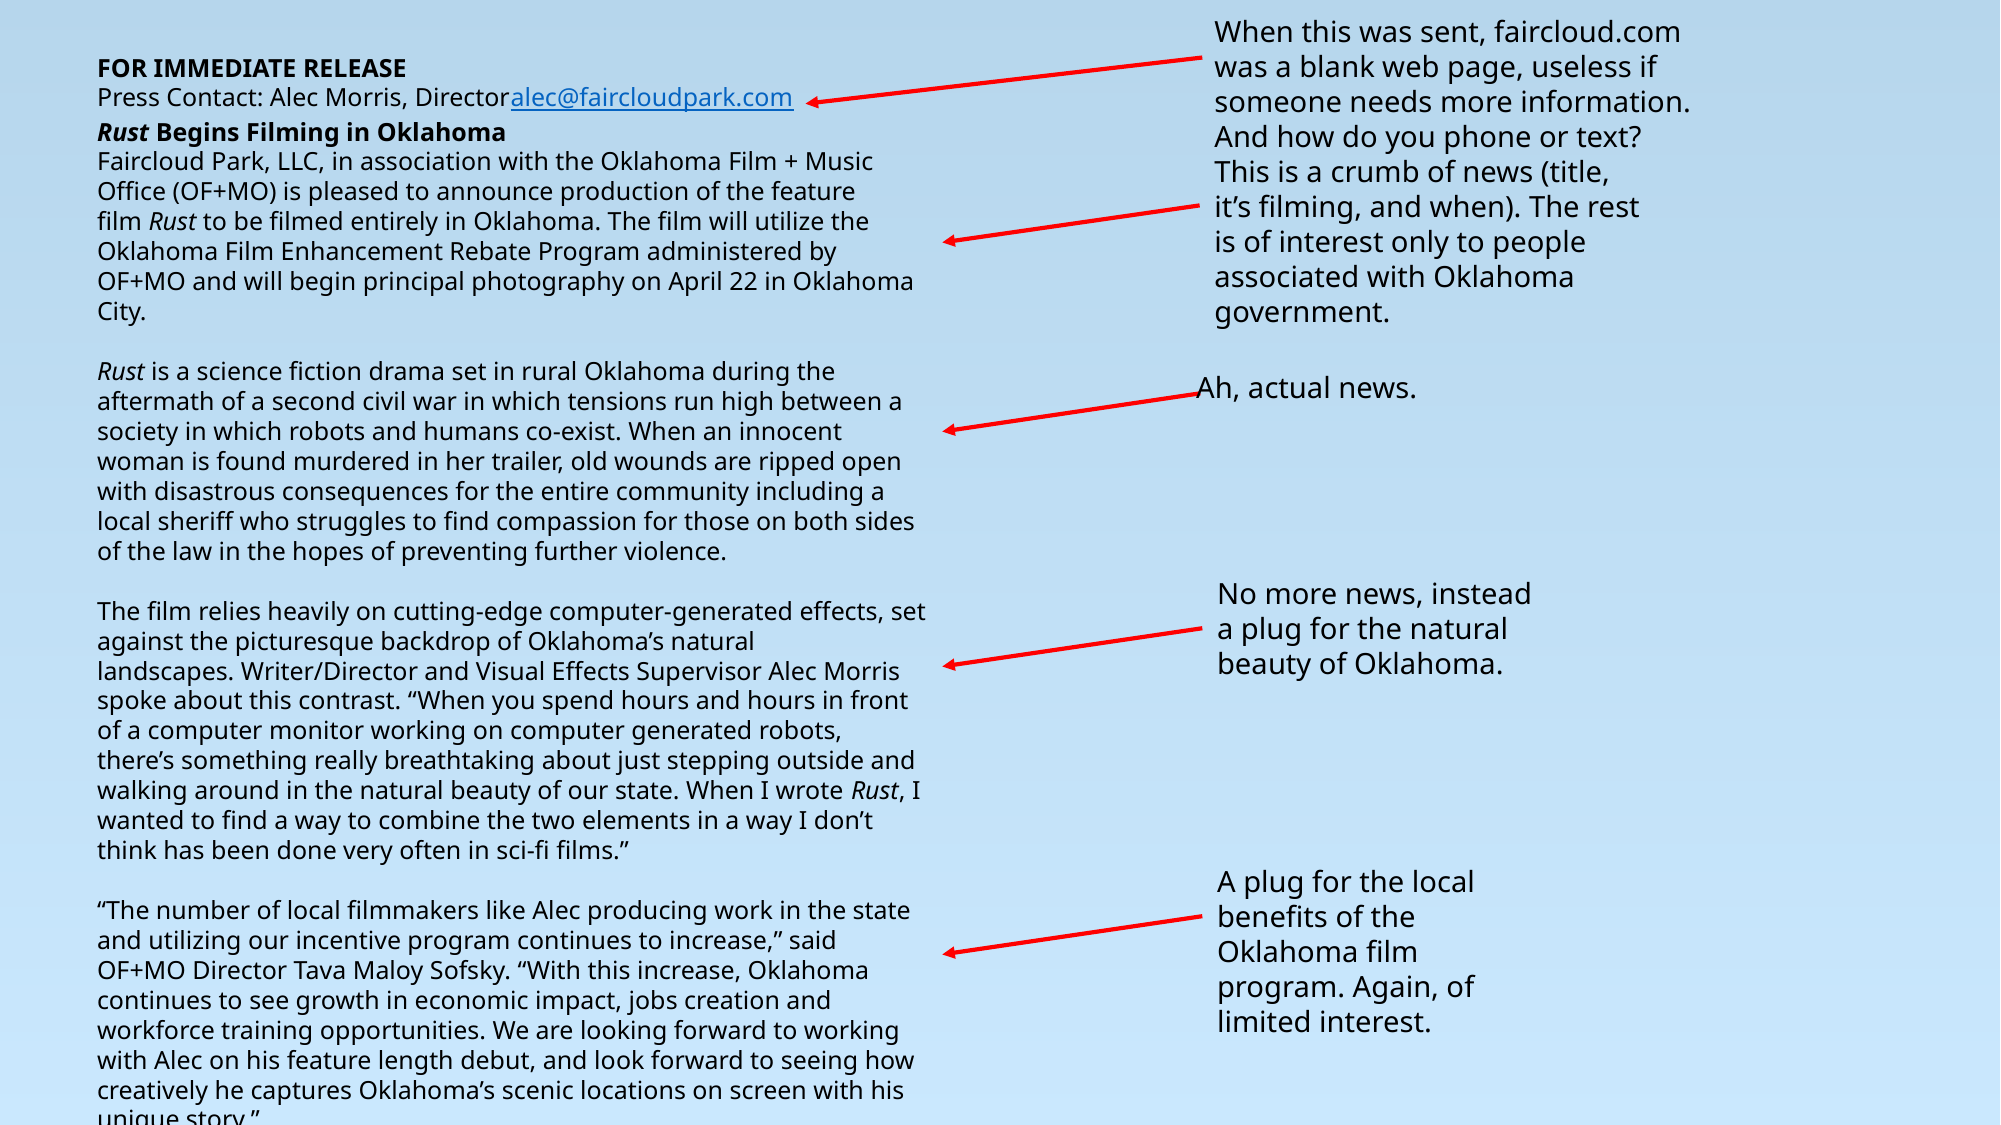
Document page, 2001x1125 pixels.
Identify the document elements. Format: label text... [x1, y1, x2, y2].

text_box FOR IMMEDIATE RELEASE Press Contact: Alec Morris, Director alec@faircloudpark.com Rust Begins Filming in Oklahoma Faircloud Park, LLC, in association with the Oklahoma Film + Music Office (OF+MO) is pleased to announce production of the feature film Rust to be filmed entirely in Oklahoma. The film will utilize the Oklahoma Film Enhancement Rebate Program administered by OF+MO and will begin principal photography on April 22 in Oklahoma City. Rust is a science fiction drama set in rural Oklahoma during the aftermath of a second civil war in which tensions run high between a society in which robots and humans co-exist. When an innocent woman is found murdered in her trailer, old wounds are ripped open with disastrous consequences for the entire community including a local sheriff who struggles to find compassion for those on both sides of the law in the hopes of preventing further violence. The film relies heavily on cutting-edge computer-generated effects, set against the picturesque backdrop of Oklahoma’s natural landscapes. Writer/Director and Visual Effects Supervisor Alec Morris spoke about this contrast. “When you spend hours and hours in front of a computer monitor working on computer generated robots, there’s something really breathtaking about just stepping outside and walking around in the natural beauty of our state. When I wrote Rust, I wanted to find a way to combine the two elements in a way I don’t think has been done very often in sci-fi films.” “The number of local filmmakers like Alec producing work in the state and utilizing our incentive program continues to increase,” said OF+MO Director Tava Maloy Sofsky. “With this increase, Oklahoma continues to see growth in economic impact, jobs creation and workforce training opportunities. We are looking forward to working with Alec on his feature length debut, and look forward to seeing how creatively he captures Oklahoma’s scenic locations on screen with his unique story.” [82, 44, 943, 1125]
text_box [942, 916, 1203, 955]
text_box When this was sent, faircloud.com was a blank web page, useless if someone needs more information. And how do you phone or text? [1199, 6, 1752, 161]
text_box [805, 57, 1203, 104]
text_box This is a crumb of news (title, it’s filming, and when). The rest is of interest only to people associated with Oklahoma government. [1199, 161, 1661, 336]
text_box No more news, instead a plug for the natural beauty of Oklahoma. [1202, 567, 1558, 688]
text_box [942, 393, 1201, 432]
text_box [942, 628, 1203, 667]
text_box A plug for the local benefits of the Oklahoma film program. Again, of limited interest. [1202, 855, 1568, 1046]
text_box Ah, actual news. [1181, 361, 1433, 412]
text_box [942, 205, 1200, 243]
